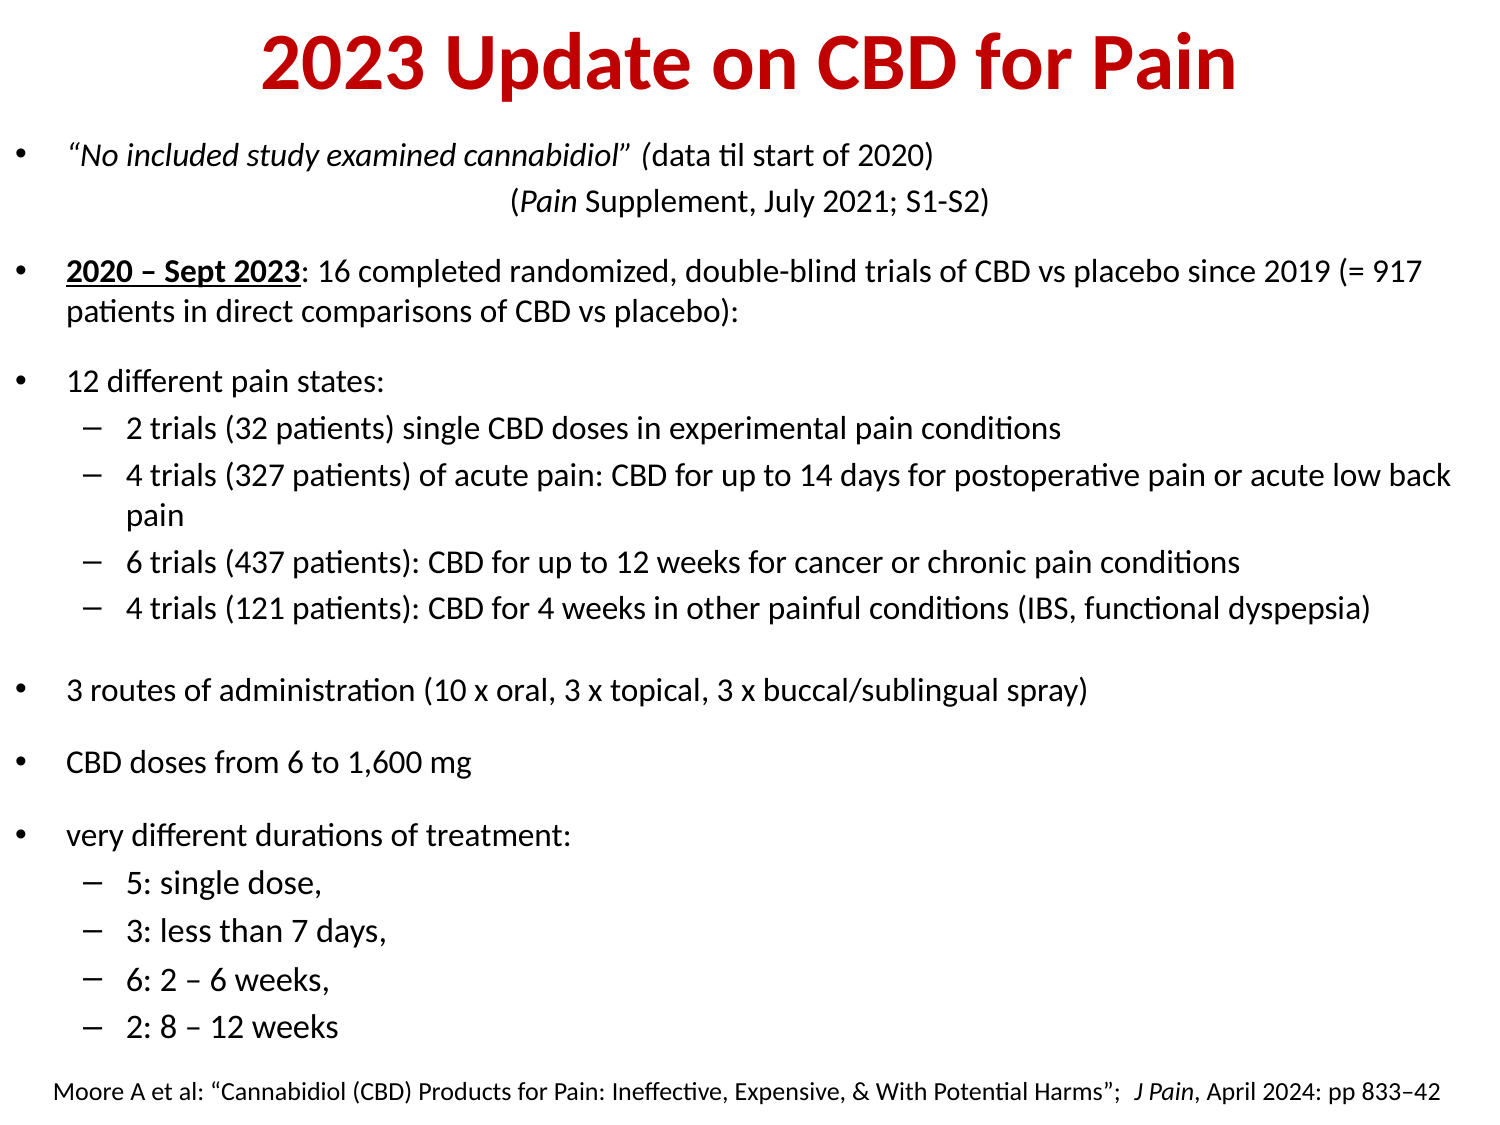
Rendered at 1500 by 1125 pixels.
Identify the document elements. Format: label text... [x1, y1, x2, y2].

title 2023 Update on CBD for Pain [75, 0, 1425, 114]
list “No included study examined cannabidiol” (data til start of 2020) (Pain Supplement, July 2021; S1-S2) 2020 – Sept 2023: 16 completed randomized, double-blind trials of CBD vs placebo since 2019 (= 917 patients in direct comparisons of CBD vs placebo): 12 different pain states: 2 trials (32 patients) single CBD doses in experimental pain conditions 4 trials (327 patients) of acute pain: CBD for up to 14 days for postoperative pain or acute low back pain 6 trials (437 patients): CBD for up to 12 weeks for cancer or chronic pain conditions 4 trials (121 patients): CBD for 4 weeks in other painful conditions (IBS, functional dyspepsia) 3 routes of administration (10 x oral, 3 x topical, 3 x buccal/sublingual spray) CBD doses from 6 to 1,600 mg very different durations of treatment: 5: single dose, 3: less than 7 days, 6: 2 – 6 weeks, 2: 8 – 12 weeks Moore A et al: “Cannabidiol (CBD) Products for Pain: Ineffective, Expensive, & With Potential Harms”; J Pain, April 2024: pp 833–42 [0, 125, 1500, 1125]
